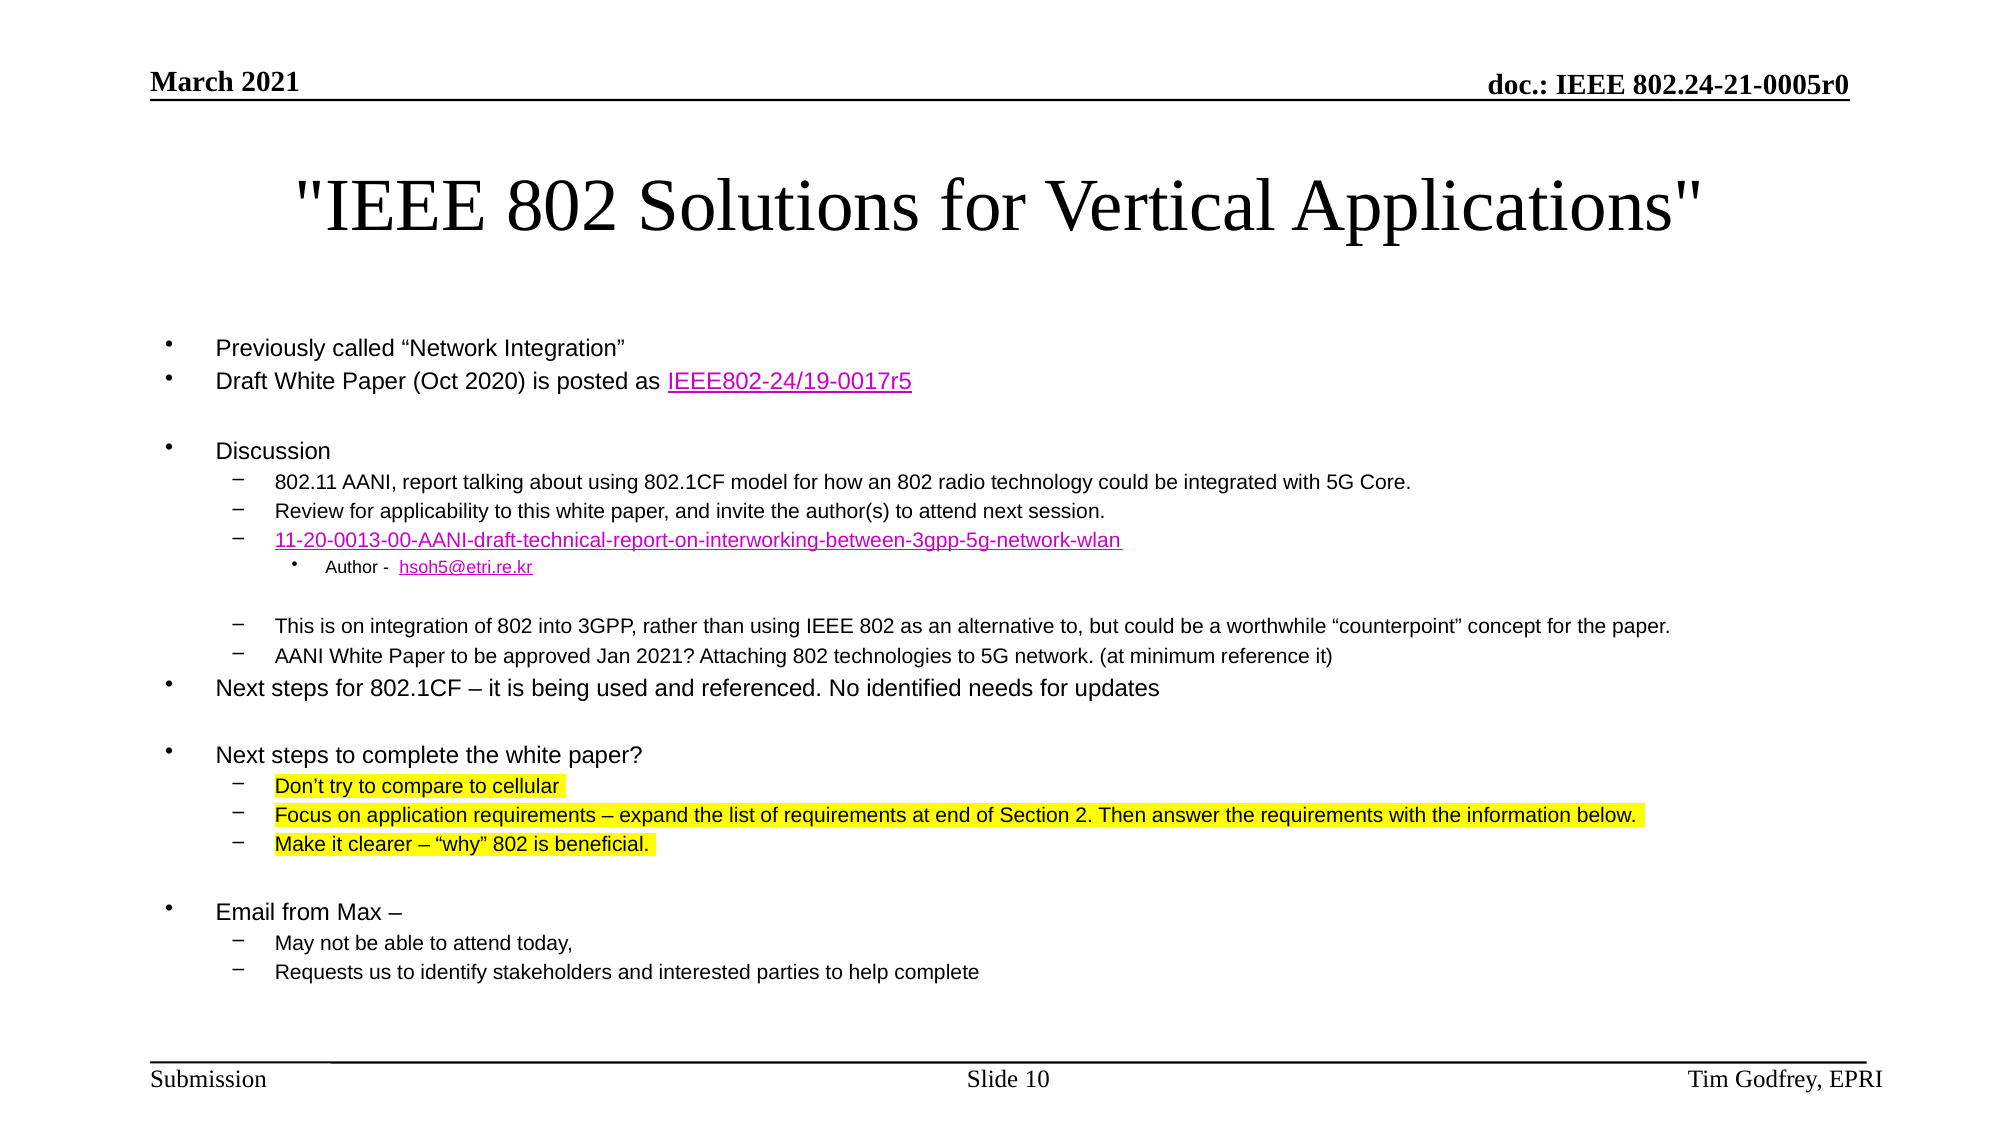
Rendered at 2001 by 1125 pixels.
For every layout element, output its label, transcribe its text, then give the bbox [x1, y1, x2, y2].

slide_number Slide 10 [937, 1062, 1079, 1108]
list Previously called “Network Integration” Draft White Paper (Oct 2020) is posted as IEEE802-24/19-0017r5 Discussion 802.11 AANI, report talking about using 802.1CF model for how an 802 radio technology could be integrated with 5G Core. Review for applicability to this white paper, and invite the author(s) to attend next session. 11-20-0013-00-AANI-draft-technical-report-on-interworking-between-3gpp-5g-network-wlan Author - hsoh5@etri.re.kr This is on integration of 802 into 3GPP, rather than using IEEE 802 as an alternative to, but could be a worthwhile “counterpoint” concept for the paper. AANI White Paper to be approved Jan 2021? Attaching 802 technologies to 5G network. (at minimum reference it) Next steps for 802.1CF – it is being used and referenced. No identified needs for updates Next steps to complete the white paper? Don’t try to compare to cellular Focus on application requirements – expand the list of requirements at end of Section 2. Then answer the requirements with the information below. Make it clearer – “why” 802 is beneficial. Email from Max – May not be able to attend today, Requests us to identify stakeholders and interested parties to help complete [150, 324, 1850, 1000]
title "IEEE 802 Solutions for Vertical Applications" [150, 112, 1850, 288]
footer Tim Godfrey, EPRI [1200, 1062, 1884, 1108]
